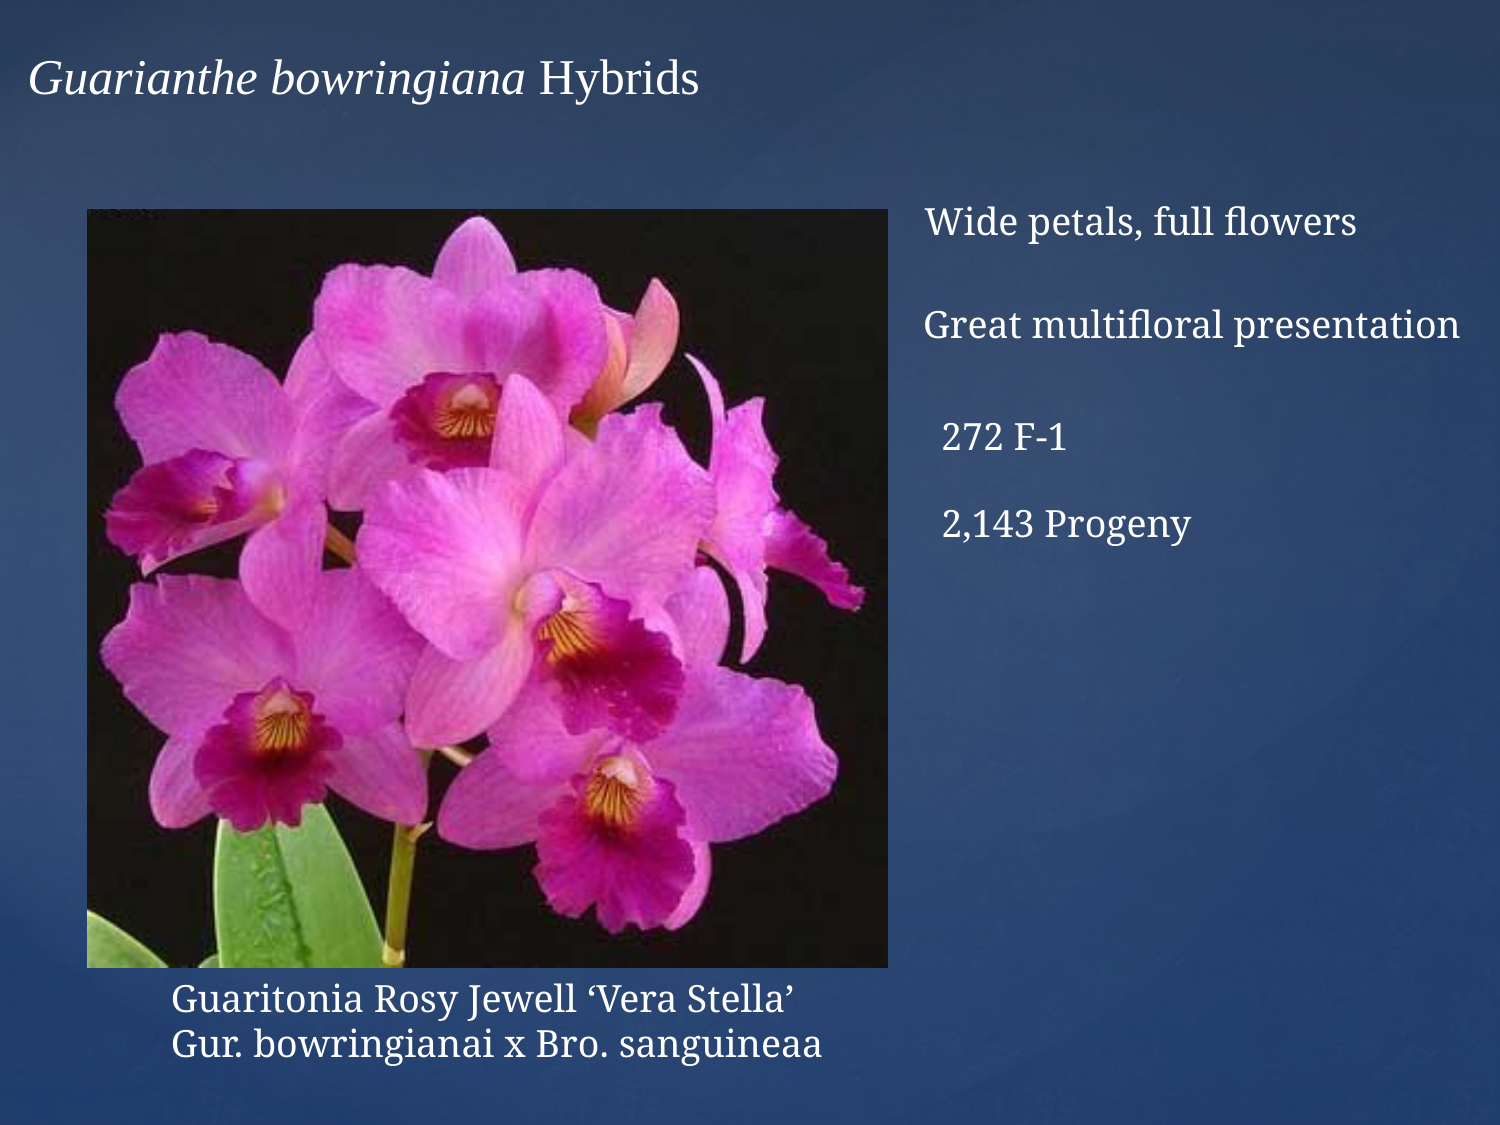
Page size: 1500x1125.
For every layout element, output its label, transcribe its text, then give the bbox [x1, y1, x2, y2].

text_box 272 F-1 [926, 405, 1084, 465]
text_box Guaritonia Rosy Jewell ‘Vera Stella’ Gur. bowringianai x Bro. sanguineaa [156, 985, 839, 1073]
text_box Wide petals, full flowers [909, 191, 1373, 251]
picture [86, 209, 888, 969]
text_box Guarianthe bowringiana Hybrids [12, 37, 800, 113]
text_box 2,143 Progeny [926, 492, 1207, 552]
text_box Great multifloral presentation [908, 293, 1477, 353]
